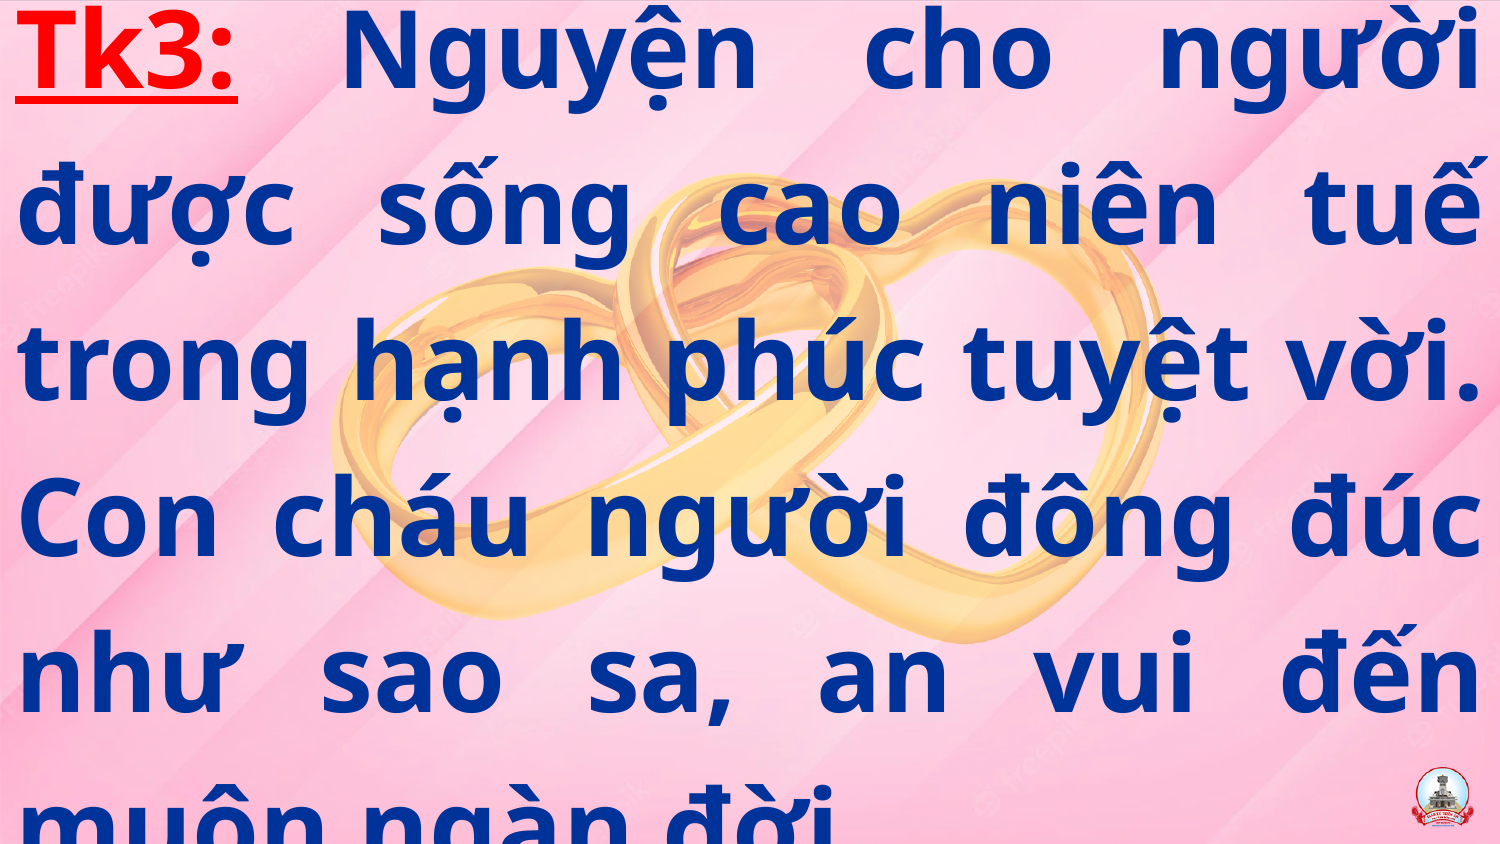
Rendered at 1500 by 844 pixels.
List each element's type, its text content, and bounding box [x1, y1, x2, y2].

text_box Tk3: Nguyện cho người được sống cao niên tuế trong hạnh phúc tuyệt vời. Con cháu người đông đúc như sao sa, an vui đến muôn ngàn đời. [0, 0, 1500, 844]
